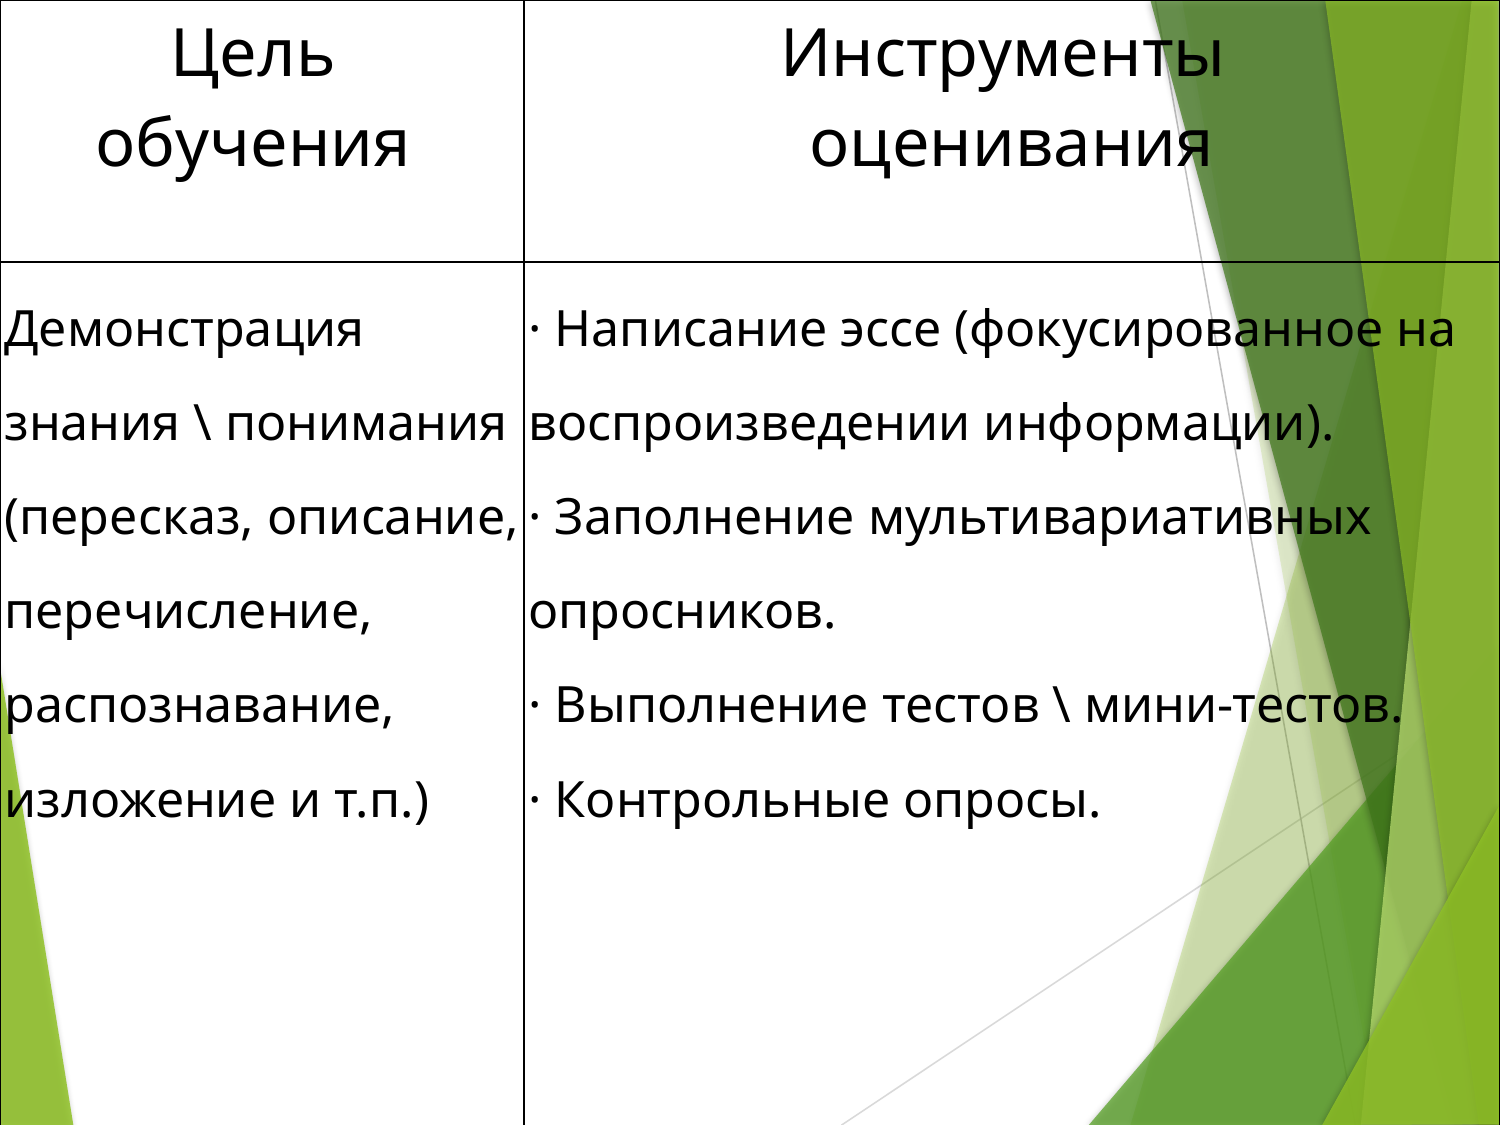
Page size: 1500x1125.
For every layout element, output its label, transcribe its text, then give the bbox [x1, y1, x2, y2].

table_header Цель обучения [1, 1, 523, 261]
table_cell Демонстрация знания \ понимания (пересказ, описание, перечисление, распознавание, изложение и т.п.) [1, 263, 523, 1125]
table_header Инструменты оценивания [525, 1, 1499, 261]
table_cell · Написание эссе (фокусированное на воспроизведении информации). · Заполнение мультивариативных опросников. · Выполнение тестов \ мини-тестов. · Контрольные опросы. [525, 263, 1499, 1125]
